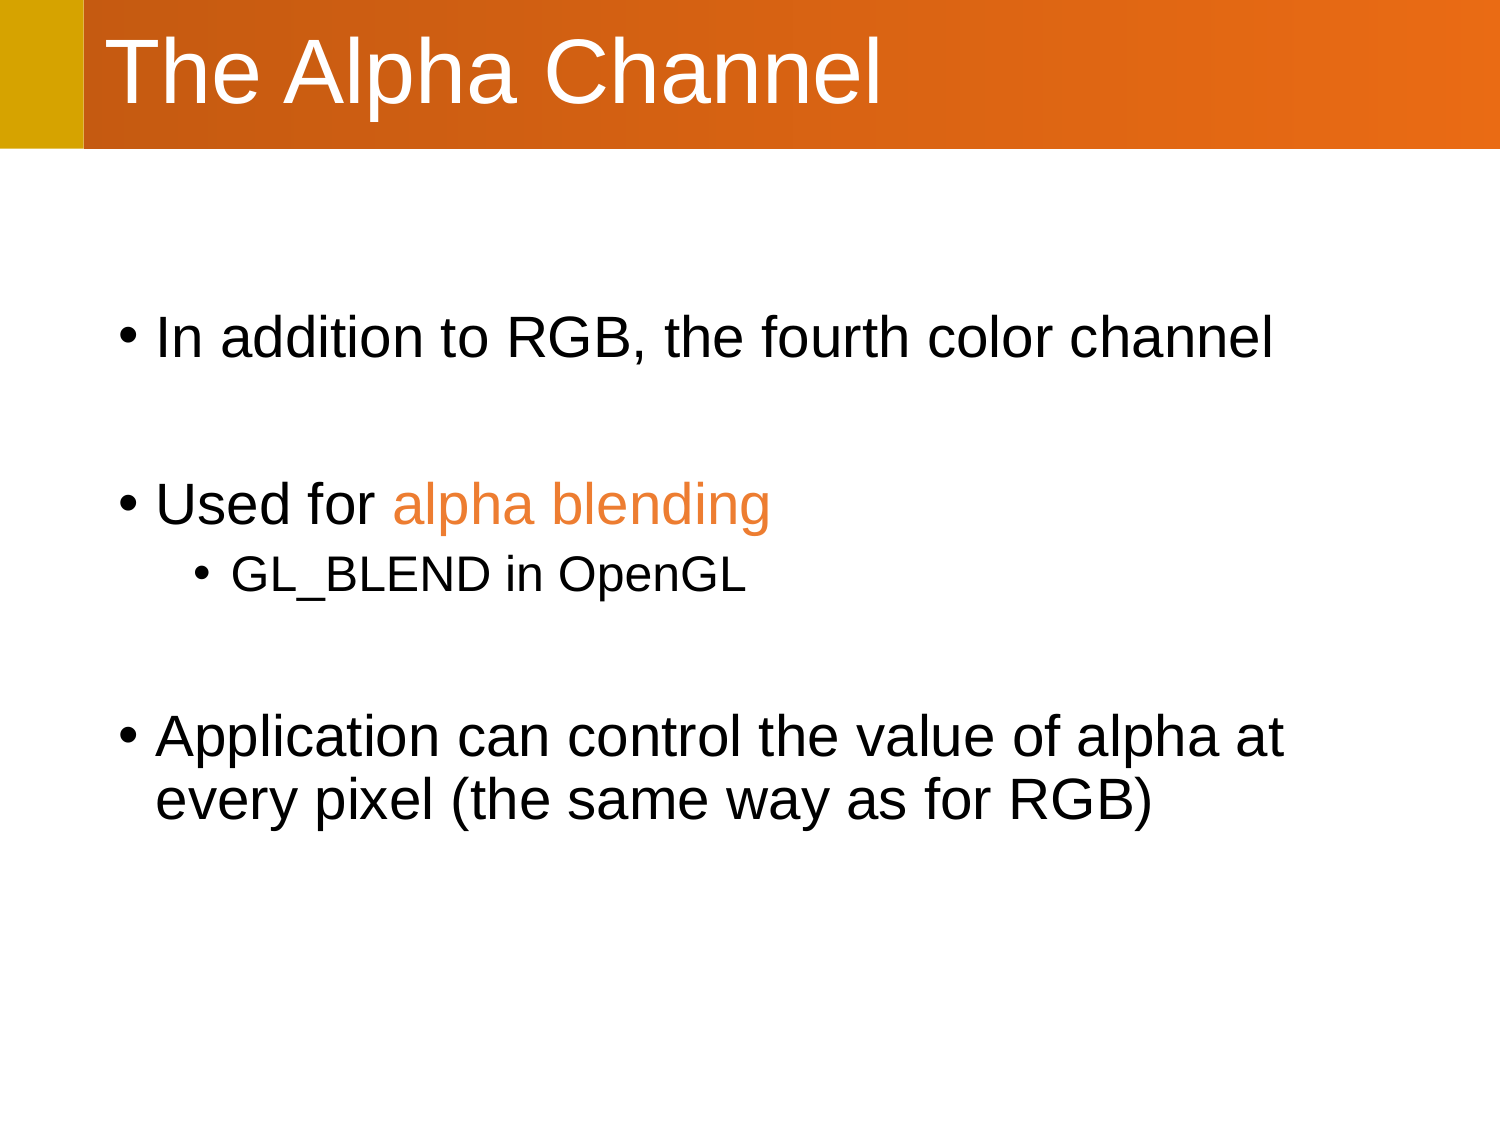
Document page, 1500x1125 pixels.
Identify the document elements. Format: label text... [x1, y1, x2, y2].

list In addition to RGB, the fourth color channel Used for alpha blending GL_BLEND in OpenGL Application can control the value of alpha at every pixel (the same way as for RGB) [103, 299, 1397, 1014]
title The Alpha Channel [83, 0, 1500, 149]
